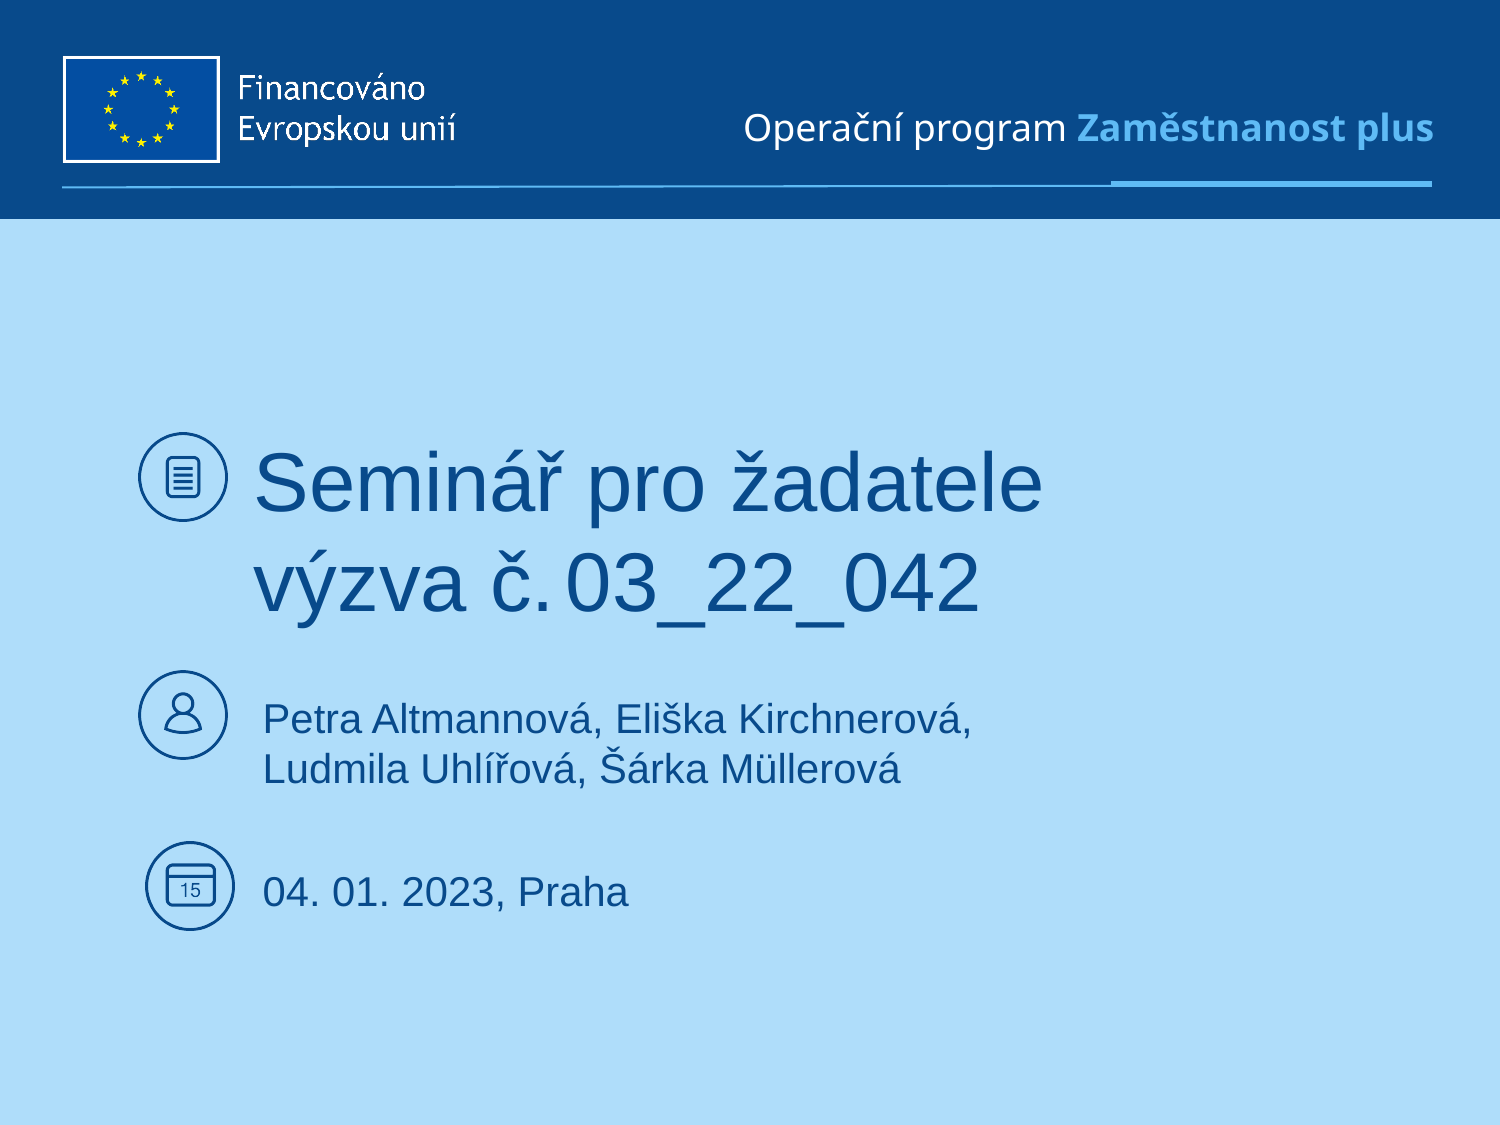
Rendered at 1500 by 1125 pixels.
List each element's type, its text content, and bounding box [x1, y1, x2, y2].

picture [145, 841, 235, 931]
list 04. 01. 2023, Praha [256, 845, 1433, 935]
picture [138, 432, 228, 522]
title Seminář pro žadatele výzva č. 03_22_042 [248, 428, 1441, 629]
picture [138, 670, 228, 760]
text_box Petra Altmannová, Eliška Kirchnerová, Ludmila Uhlířová, Šárka Müllerová [248, 684, 1046, 800]
picture [54, 42, 489, 173]
